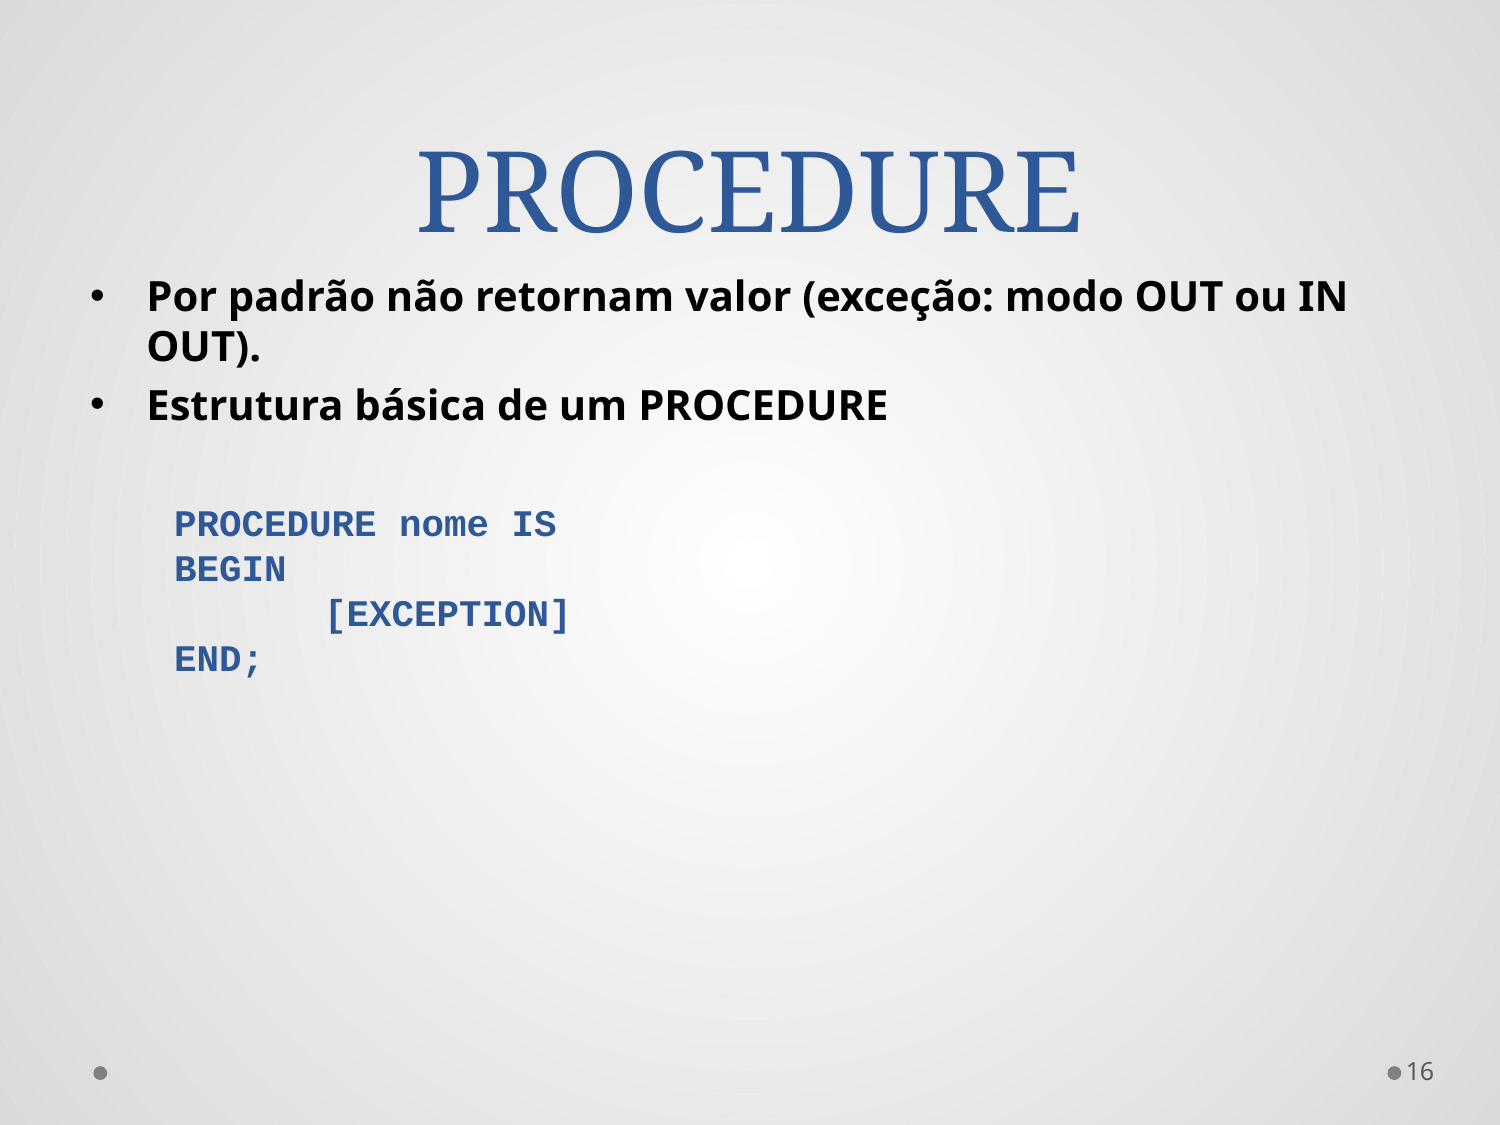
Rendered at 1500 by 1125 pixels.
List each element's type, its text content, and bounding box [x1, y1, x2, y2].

text_box PROCEDURE nome IS BEGIN [EXCEPTION] END; [159, 491, 910, 687]
slide_number 16 [1401, 1042, 1494, 1103]
list Por padrão não retornam valor (exceção: modo OUT ou IN OUT). Estrutura básica de um PROCEDURE [75, 262, 1425, 1005]
title PROCEDURE [75, 0, 1425, 262]
